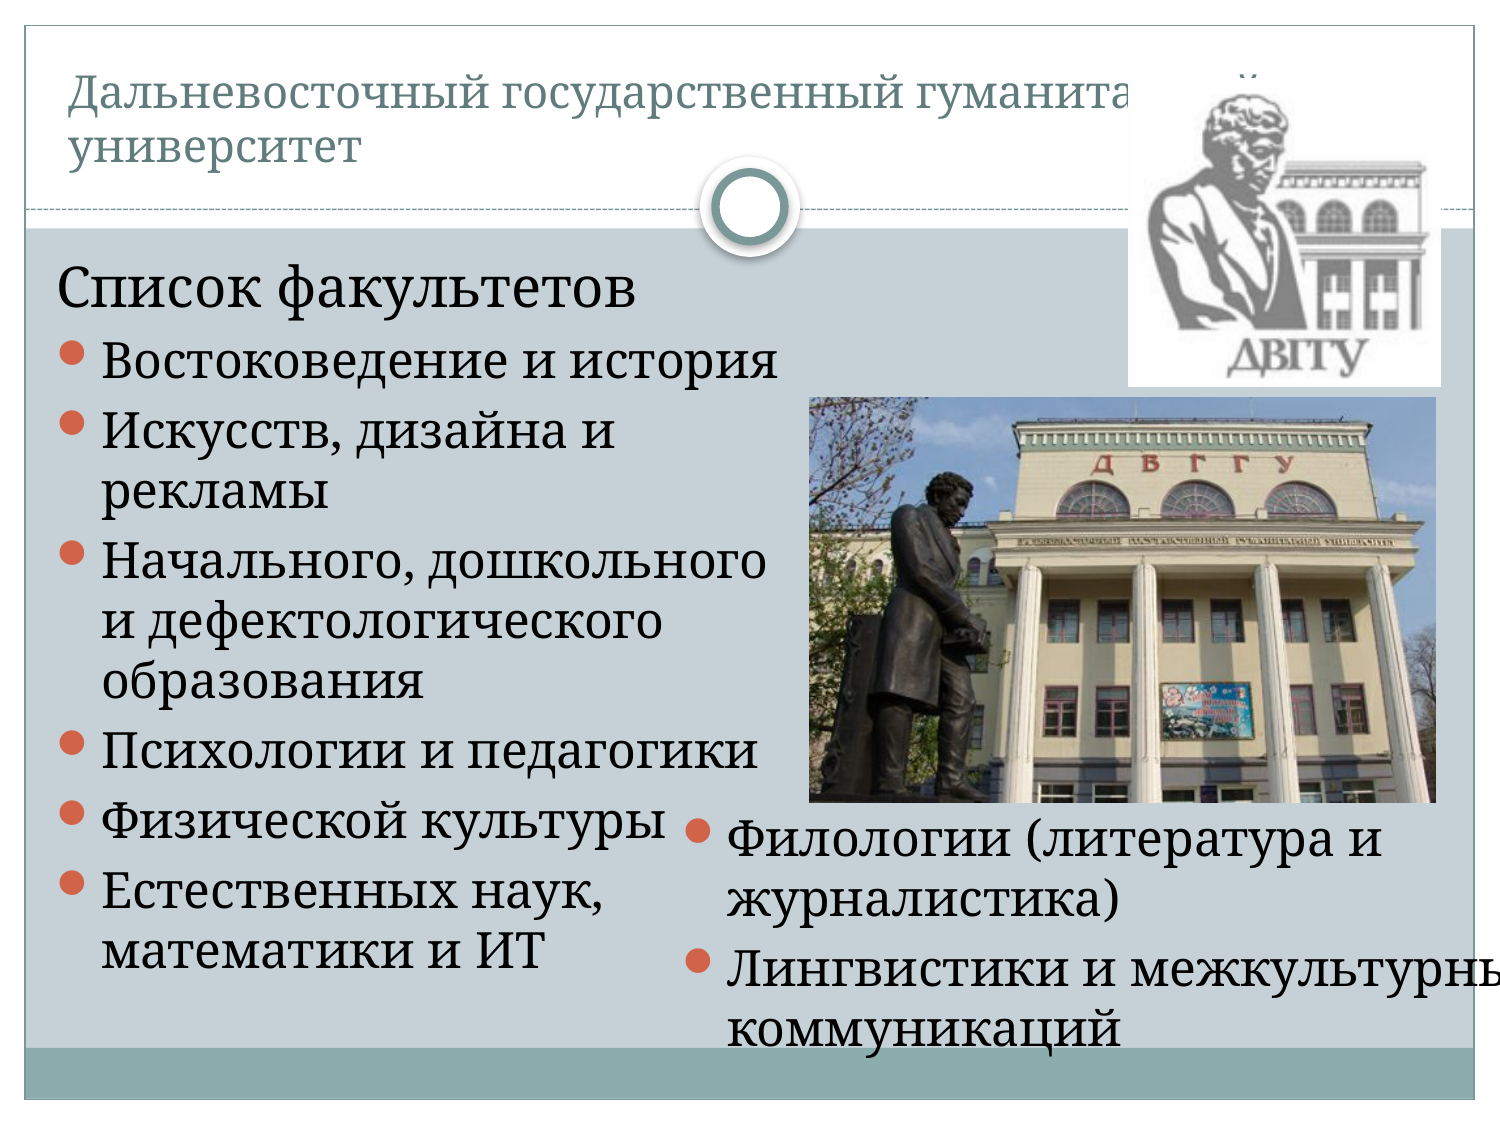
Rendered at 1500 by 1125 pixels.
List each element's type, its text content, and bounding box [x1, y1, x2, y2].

picture [808, 396, 1436, 804]
list Список факультетов Востоковедение и история Искусств, дизайна и рекламы Начального, дошкольного и дефектологического образования Психологии и педагогики Физической культуры Естественных наук, математики и ИТ [41, 243, 801, 1125]
picture [1127, 77, 1441, 387]
title Дальневосточный государственный гуманитарный университет [53, 54, 1454, 179]
text_box Филологии (литература и журналистика) Лингвистики и межкультурных коммуникаций [667, 798, 1500, 1064]
